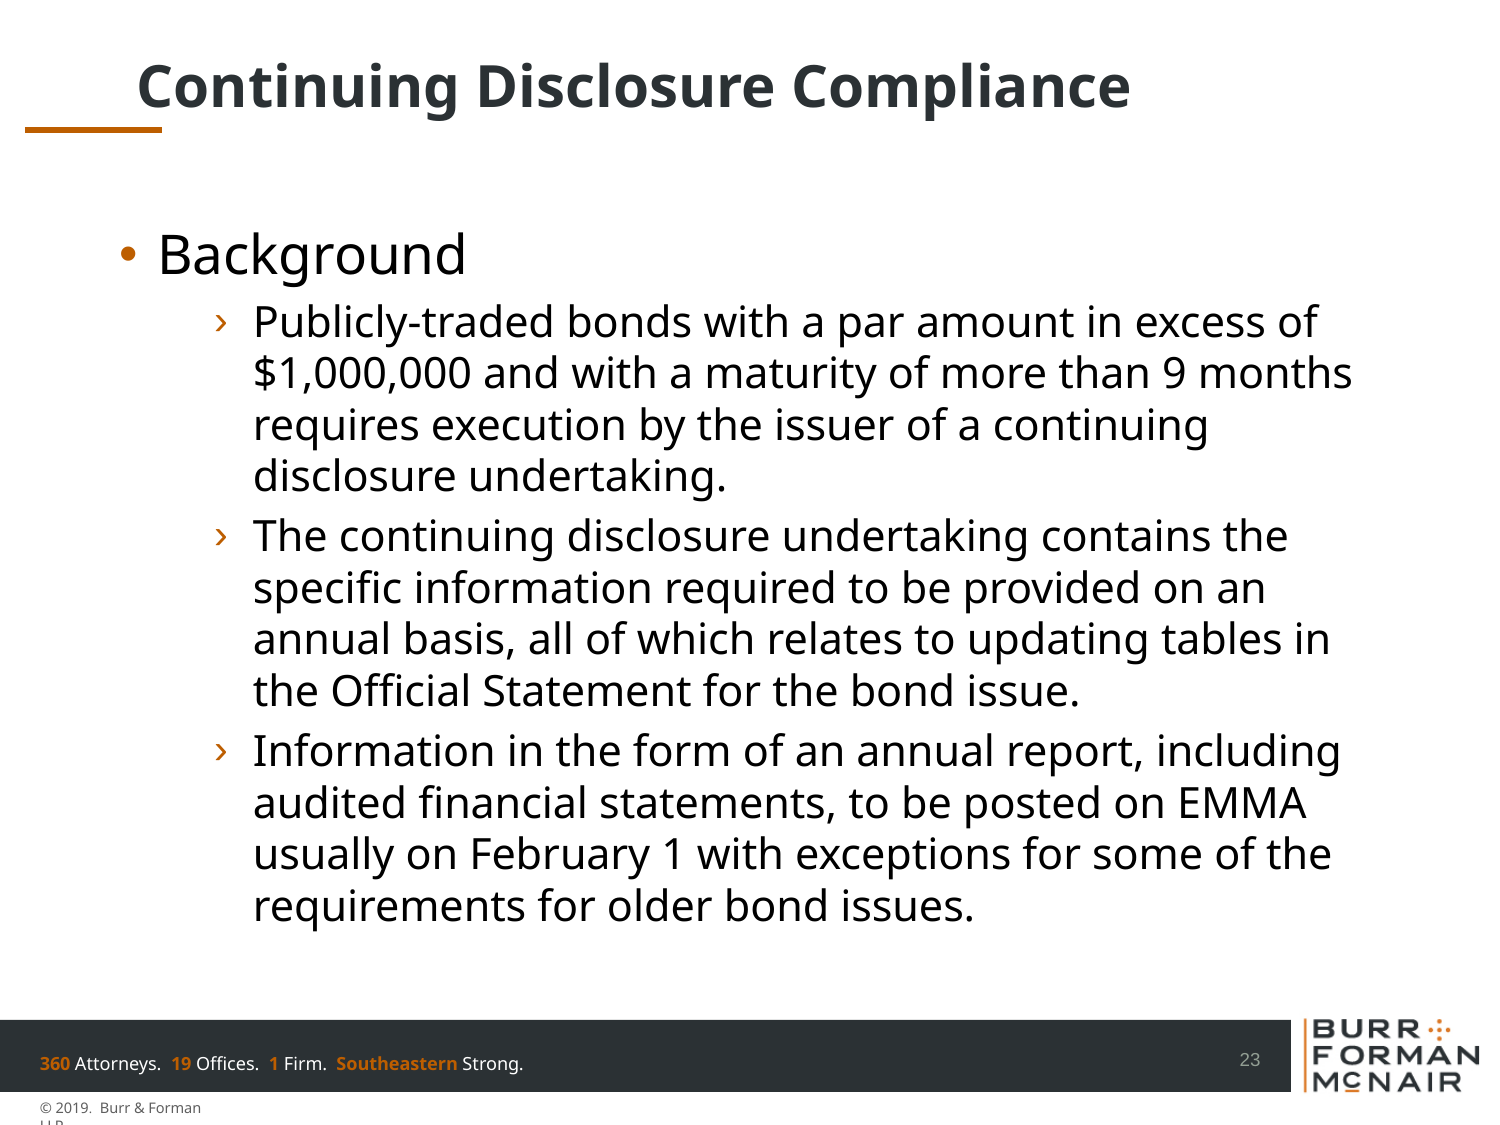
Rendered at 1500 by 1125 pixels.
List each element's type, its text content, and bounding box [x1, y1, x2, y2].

picture [1291, 1002, 1493, 1104]
list Background Publicly-traded bonds with a par amount in excess of $1,000,000 and with a maturity of more than 9 months requires execution by the issuer of a continuing disclosure undertaking. The continuing disclosure undertaking contains the specific information required to be provided on an annual basis, all of which relates to updating tables in the Official Statement for the bond issue. Information in the form of an annual report, including audited financial statements, to be posted on EMMA usually on February 1 with exceptions for some of the requirements for older bond issues. [104, 212, 1398, 938]
title Continuing Disclosure Compliance [103, 37, 1397, 130]
